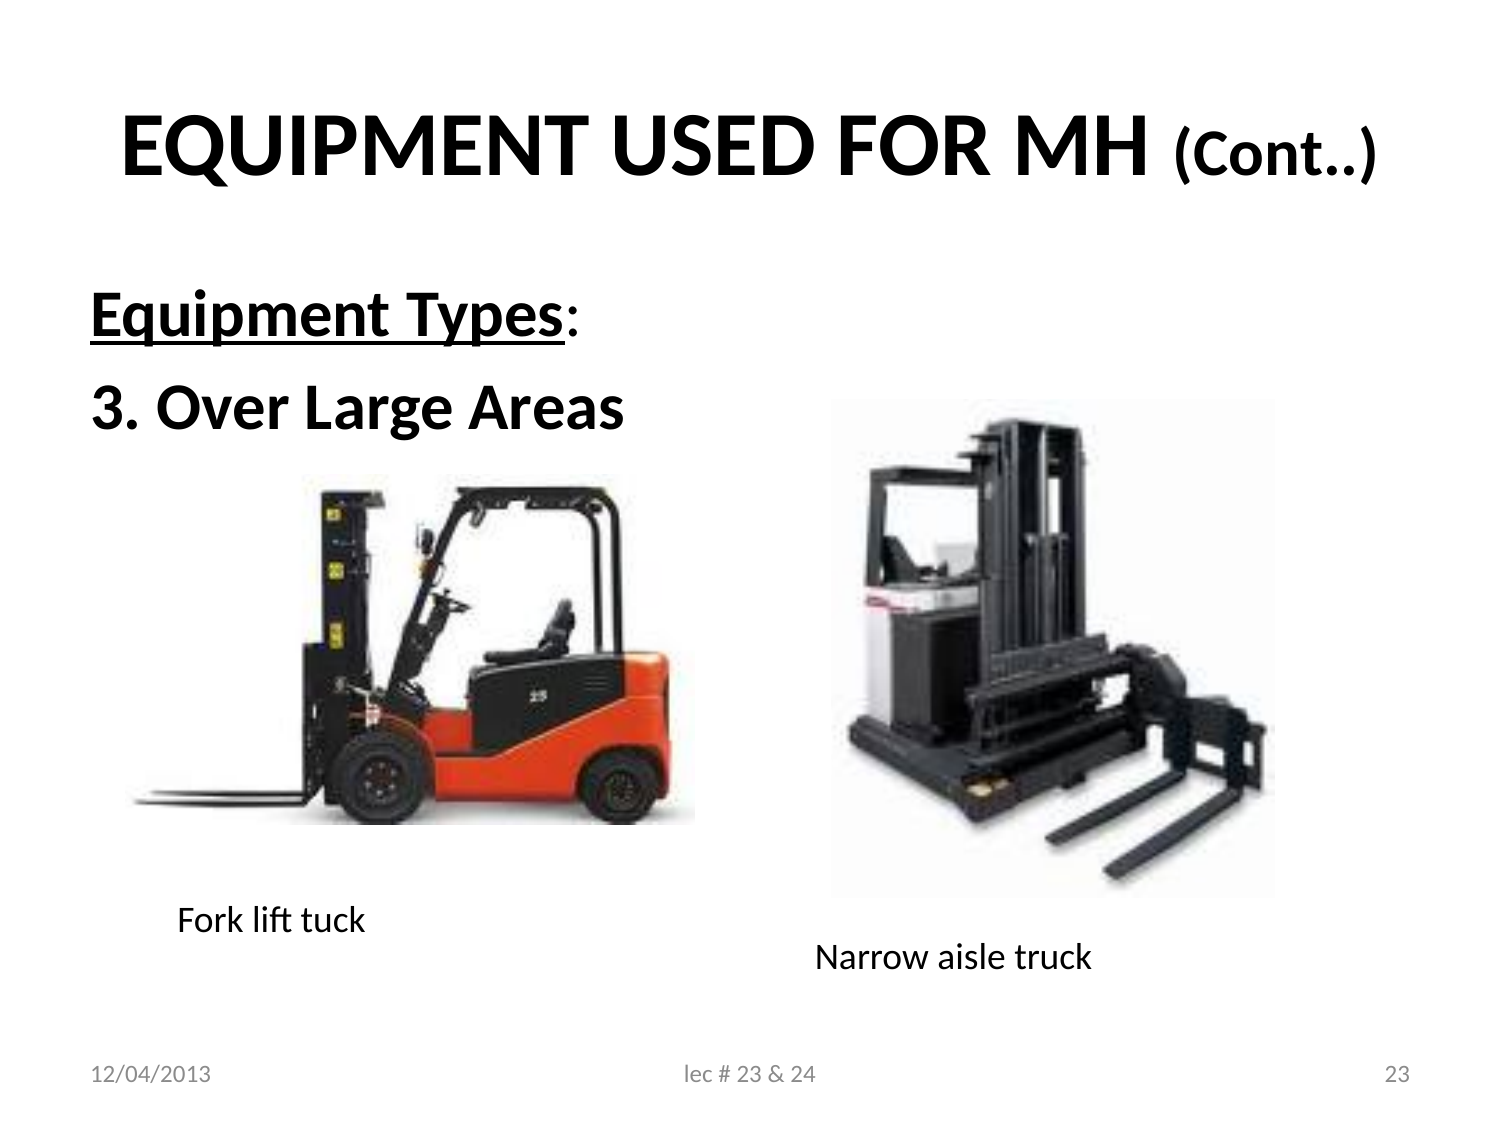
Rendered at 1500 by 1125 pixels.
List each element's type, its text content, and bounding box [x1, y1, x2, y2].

footer lec # 23 & 24 [512, 1042, 988, 1103]
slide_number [75, 1042, 425, 1103]
picture [830, 399, 1276, 898]
text_box Narrow aisle truck [799, 924, 1400, 985]
list Equipment Types: 3. Over Large Areas [75, 262, 1425, 1005]
picture [124, 474, 695, 826]
text_box Fork lift tuck [162, 887, 700, 948]
title EQUIPMENT USED FOR MH (Cont..) [75, 45, 1425, 233]
slide_number 23 [1074, 1042, 1425, 1103]
